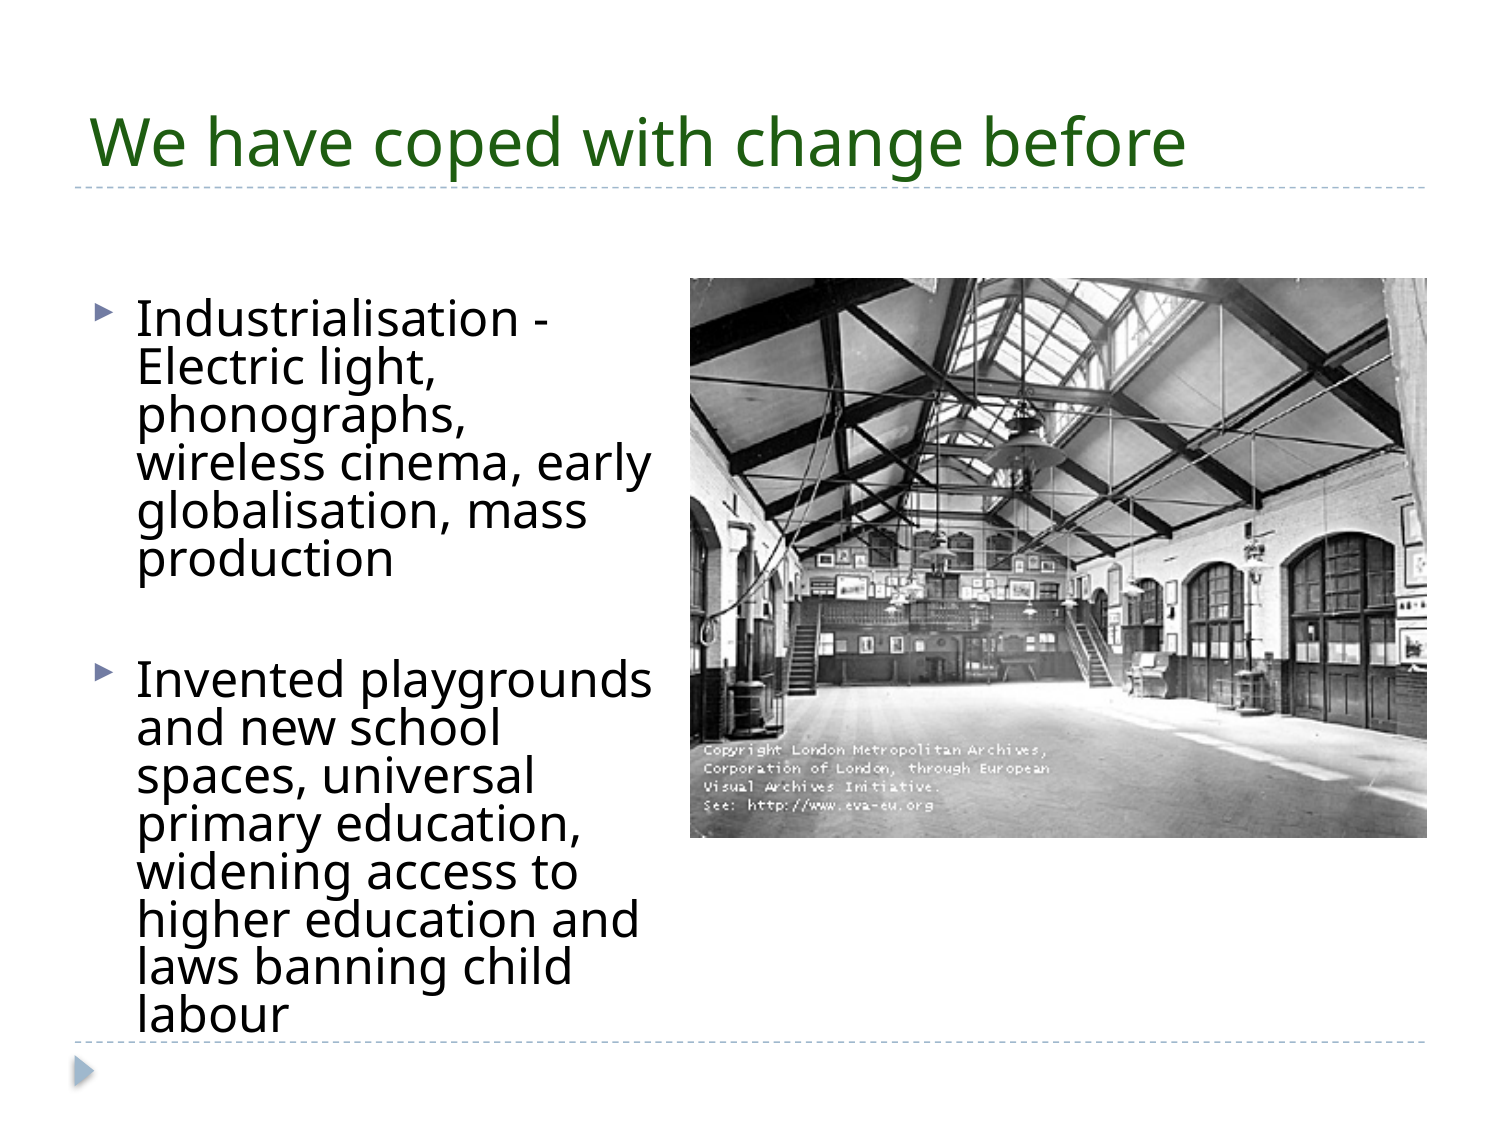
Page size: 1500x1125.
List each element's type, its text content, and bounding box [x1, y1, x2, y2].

picture [690, 278, 1427, 839]
title We have coped with change before [75, 24, 1425, 188]
list Industrialisation - Electric light, phonographs, wireless cinema, early globalisation, mass production Invented playgrounds and new school spaces, universal primary education, widening access to higher education and laws banning child labour [76, 290, 680, 1071]
